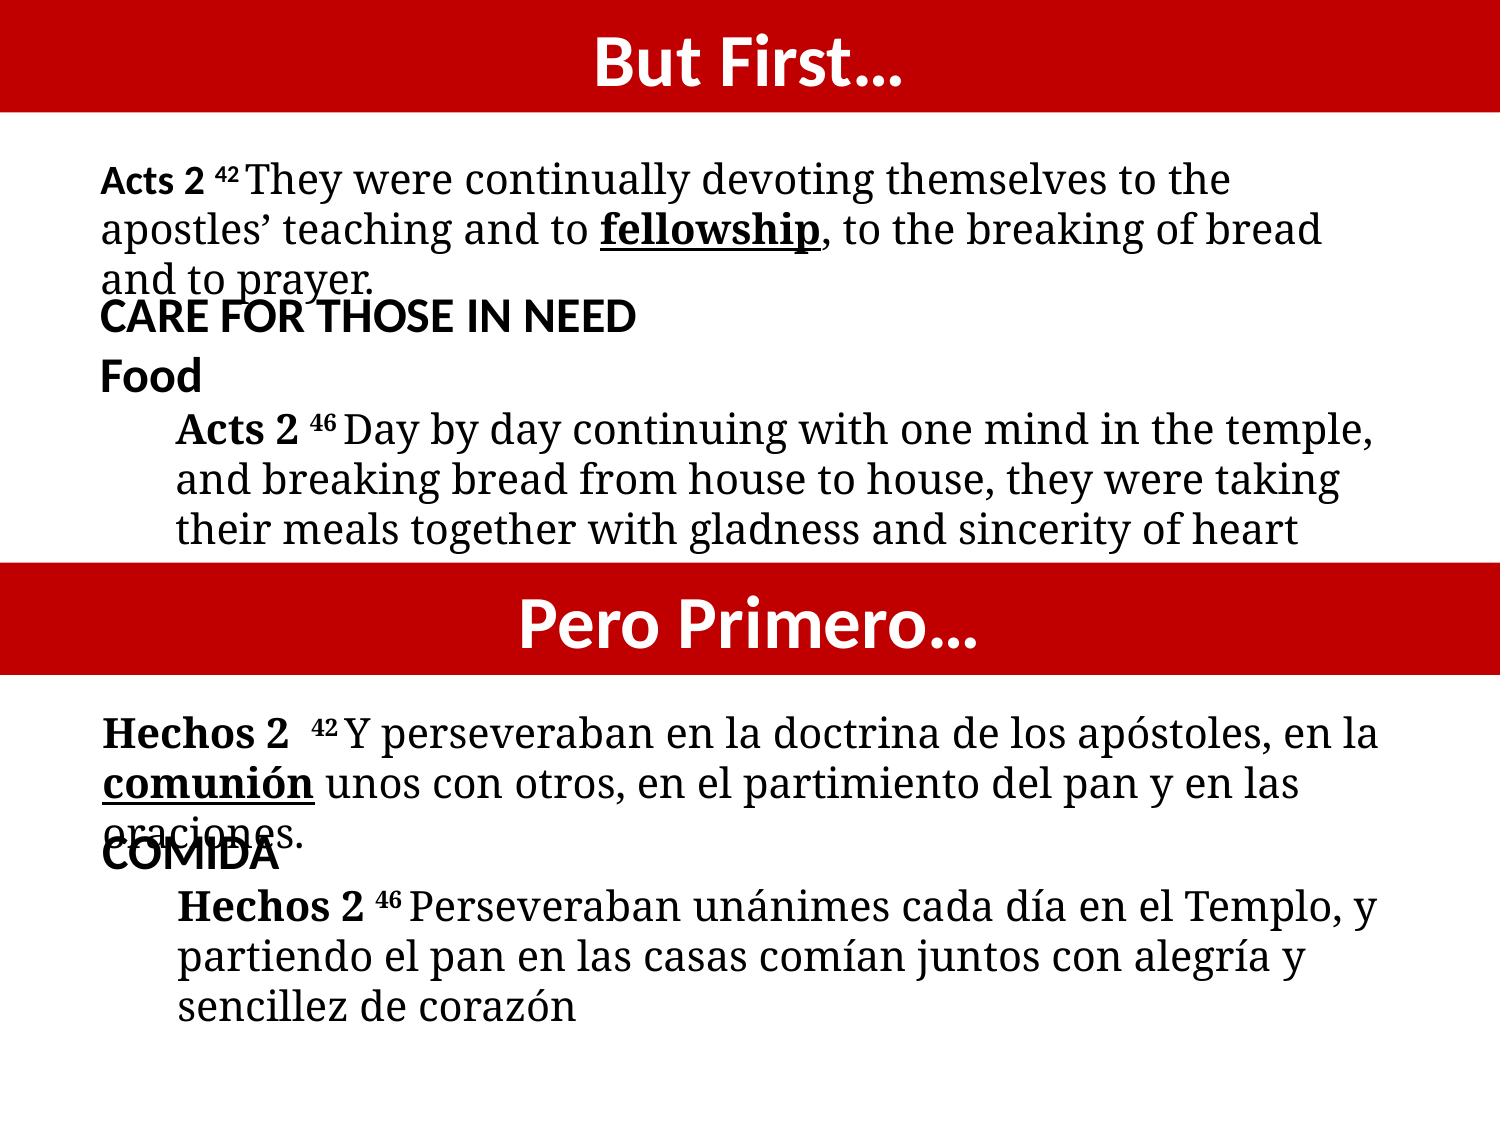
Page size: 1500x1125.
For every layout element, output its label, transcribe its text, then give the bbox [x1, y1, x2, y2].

title But First… [0, 0, 1500, 113]
text_box Hechos 2 42 Y perseveraban en la doctrina de los apóstoles, en la comunión unos con otros, en el partimiento del pan y en las oraciones. [87, 699, 1438, 812]
text_box Pero Primero… [0, 562, 1500, 675]
text_box Acts 2 42 They were continually devoting themselves to the apostles’ teaching and to fellowship, to the breaking of bread and to prayer. [85, 145, 1415, 311]
text_box CARE FOR THOSE IN NEED Food Acts 2 46 Day by day continuing with one mind in the temple, and breaking bread from house to house, they were taking their meals together with gladness and sincerity of heart [85, 275, 1475, 560]
text_box COMIDA Hechos 2 46 Perseveraban unánimes cada día en el Templo, y partiendo el pan en las casas comían juntos con alegría y sencillez de corazón [87, 812, 1477, 1038]
